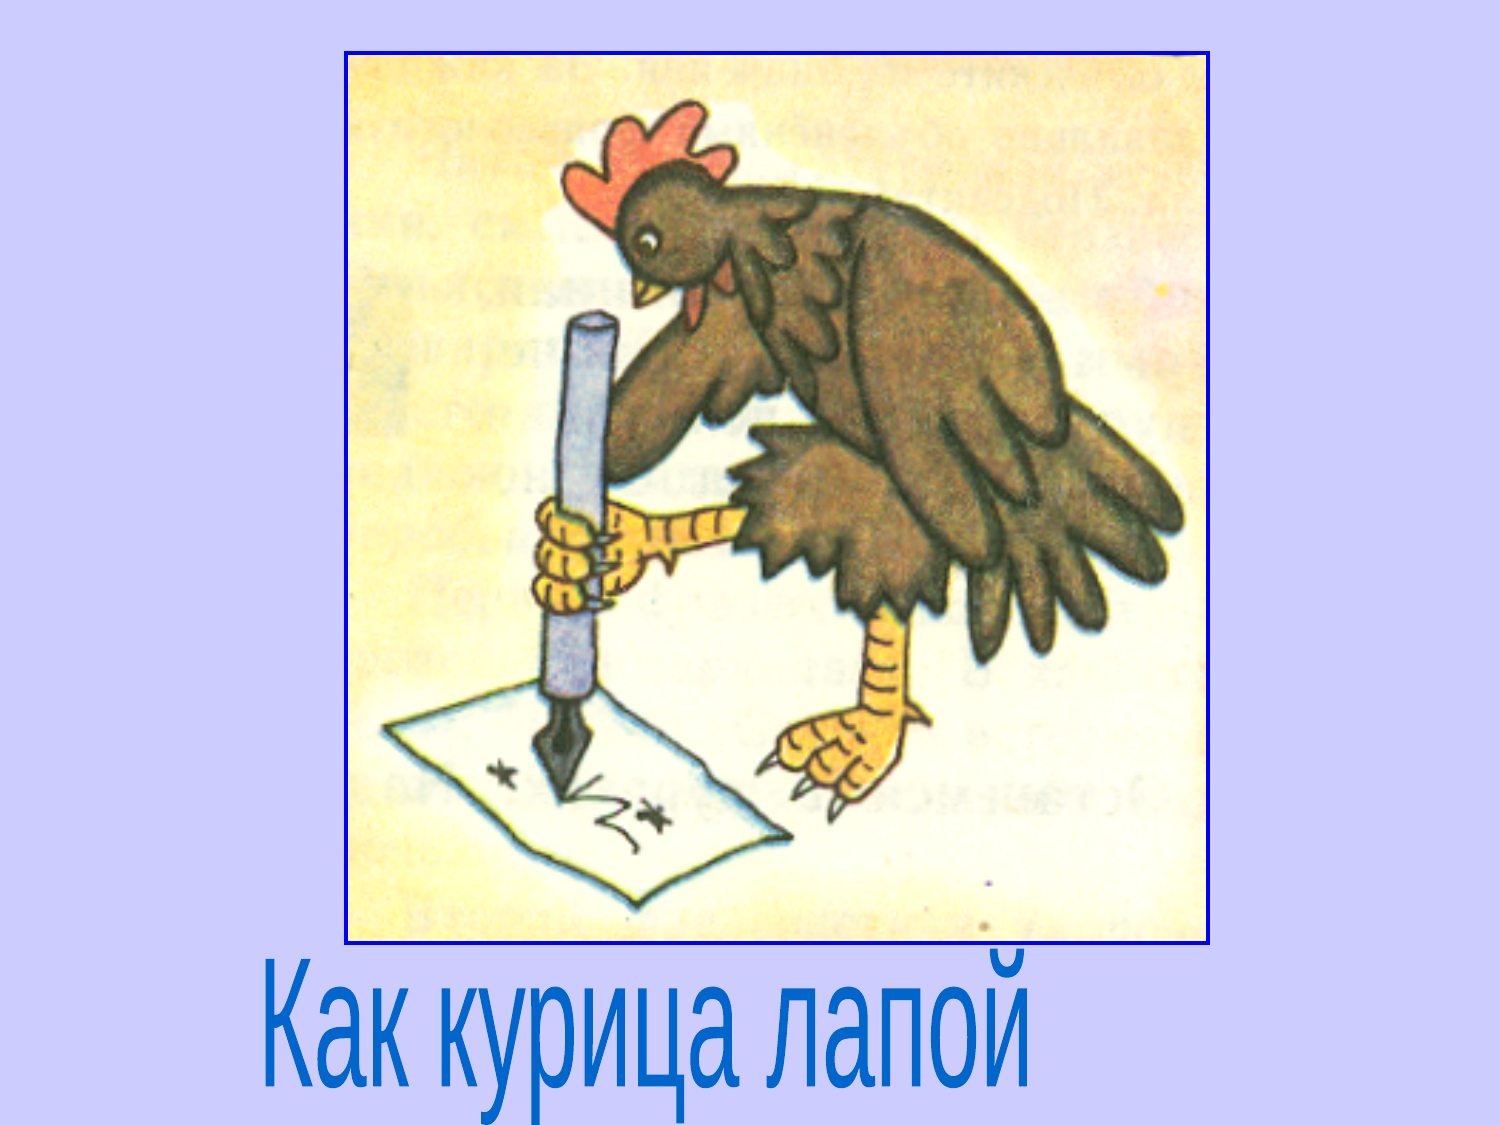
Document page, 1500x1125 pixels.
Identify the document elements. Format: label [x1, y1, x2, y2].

picture [348, 54, 1207, 941]
